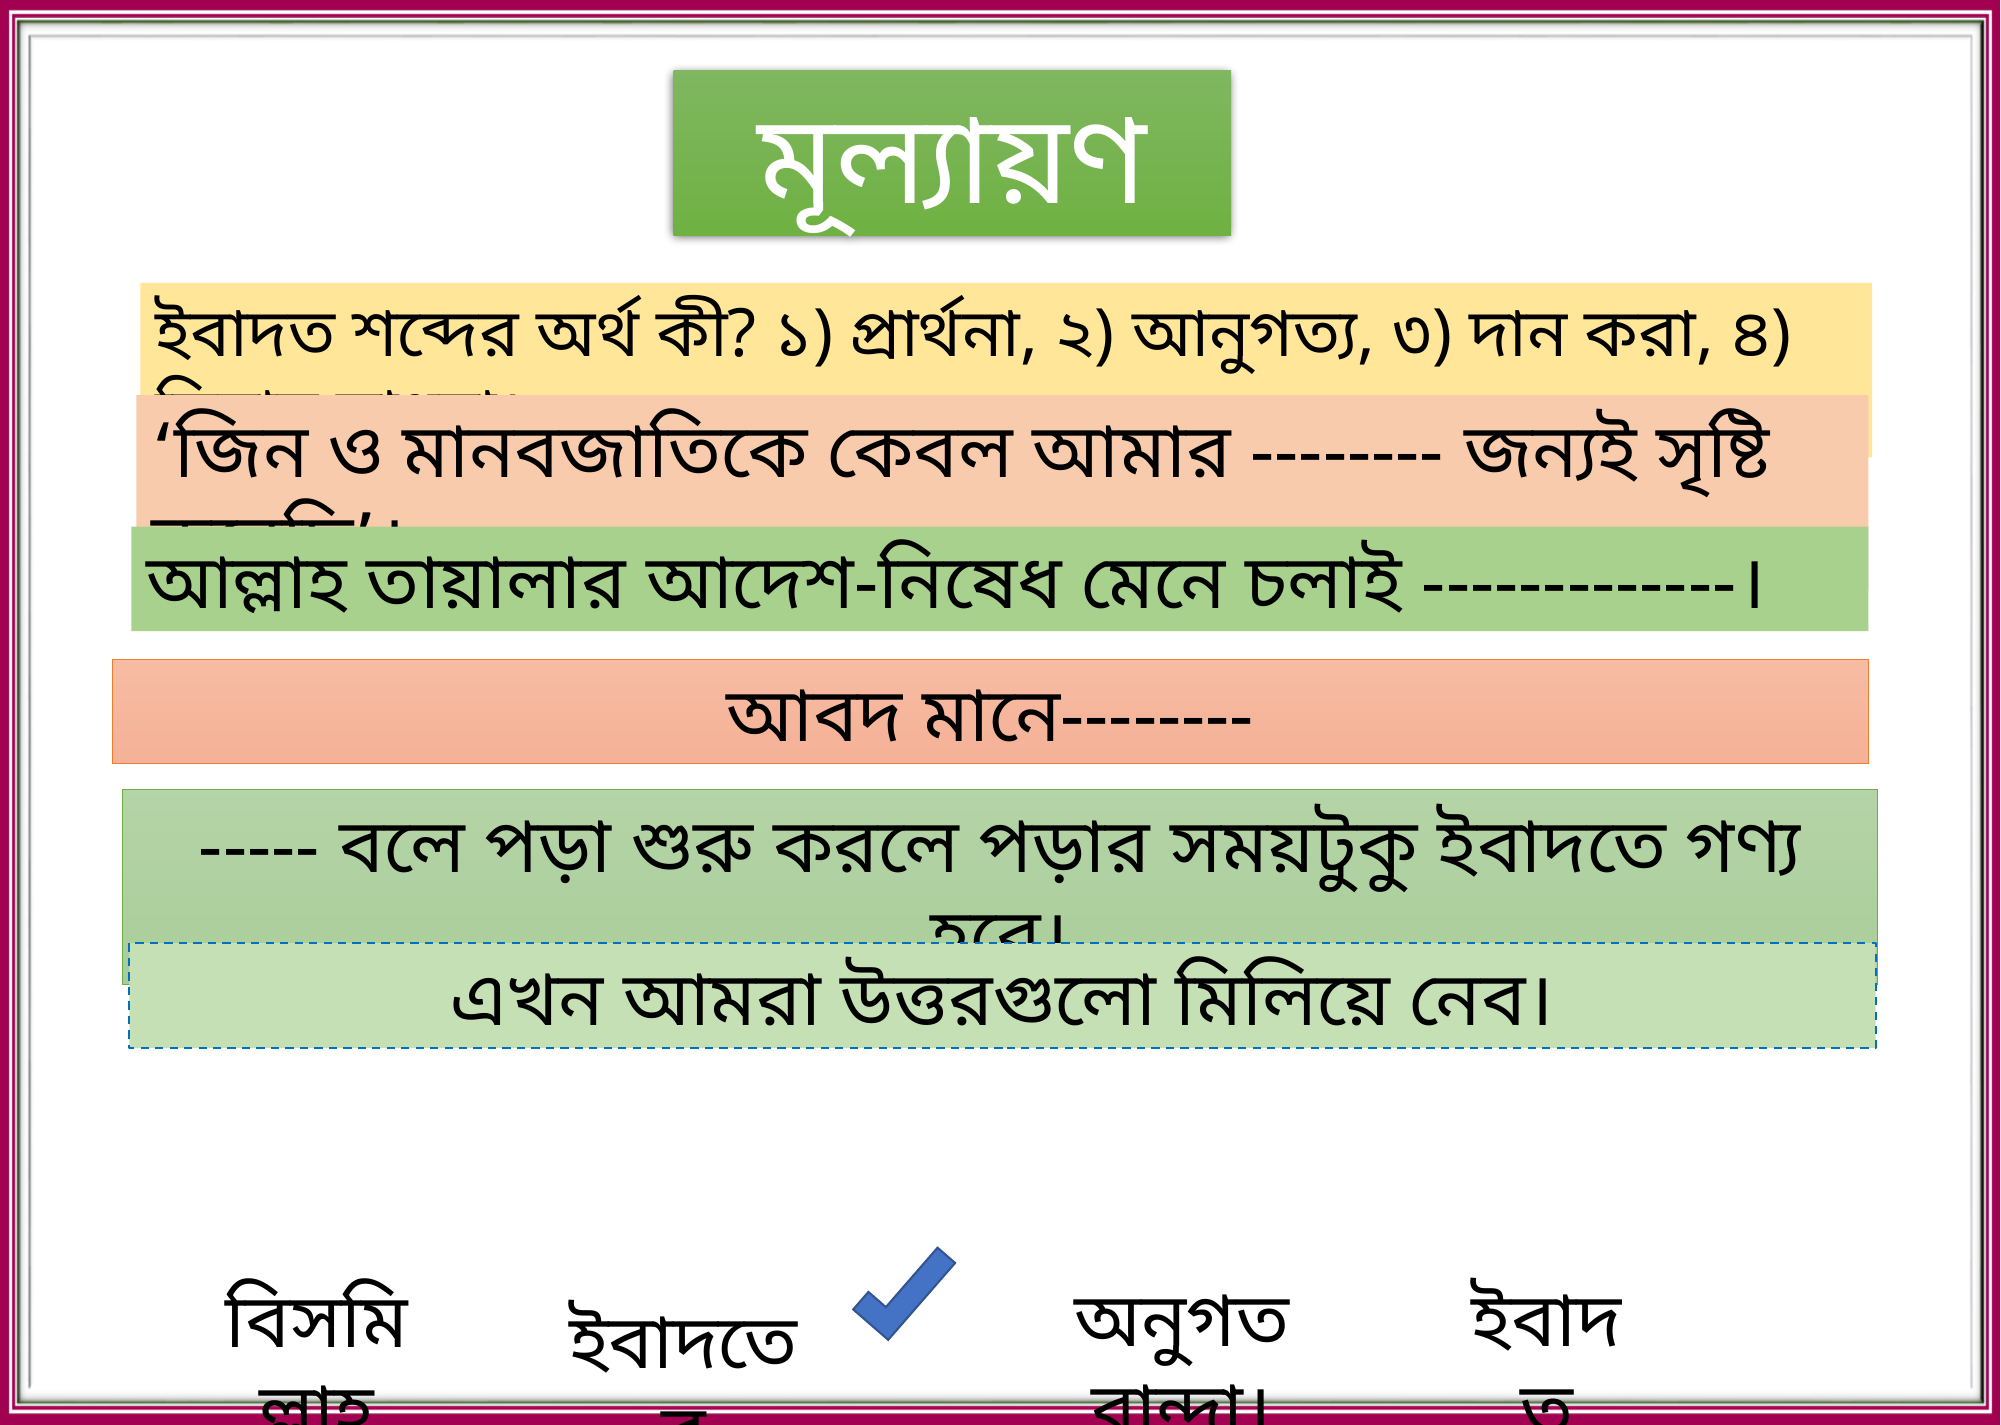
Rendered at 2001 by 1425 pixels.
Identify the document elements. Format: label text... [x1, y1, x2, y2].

text_box আল্লাহ তায়ালার আদেশ-নিষেধ মেনে চলাই -------------। [131, 526, 1869, 632]
text_box এখন আমরা উত্তরগুলো মিলিয়ে নেব। [129, 943, 1876, 1048]
text_box ‘জিন ও মানবজাতিকে কেবল আমার -------- জন্যই সৃষ্টি করেছি’। [136, 395, 1869, 526]
text_box ----- বলে পড়া শুরু করলে পড়ার সময়টুকু ইবাদতে গণ্য হবে। [122, 789, 1878, 985]
text_box ইবাদত শব্দের অর্থ কী? ১) প্রার্থনা, ২) আনুগত্য, ৩) দান করা, ৪) সিয়াম সাধনা। [140, 282, 1873, 458]
text_box মূল্যায়ণ [673, 70, 1232, 236]
text_box বিসমিল্লাহ [186, 1265, 448, 1425]
text_box অনুগত বান্দা। [998, 1264, 1365, 1425]
text_box আবদ মানে-------- [112, 659, 1869, 764]
text_box ইবাদতের [548, 1286, 819, 1425]
text_box ইবাদত [1448, 1264, 1646, 1425]
text_box [851, 1246, 957, 1342]
picture [0, 0, 2001, 1425]
